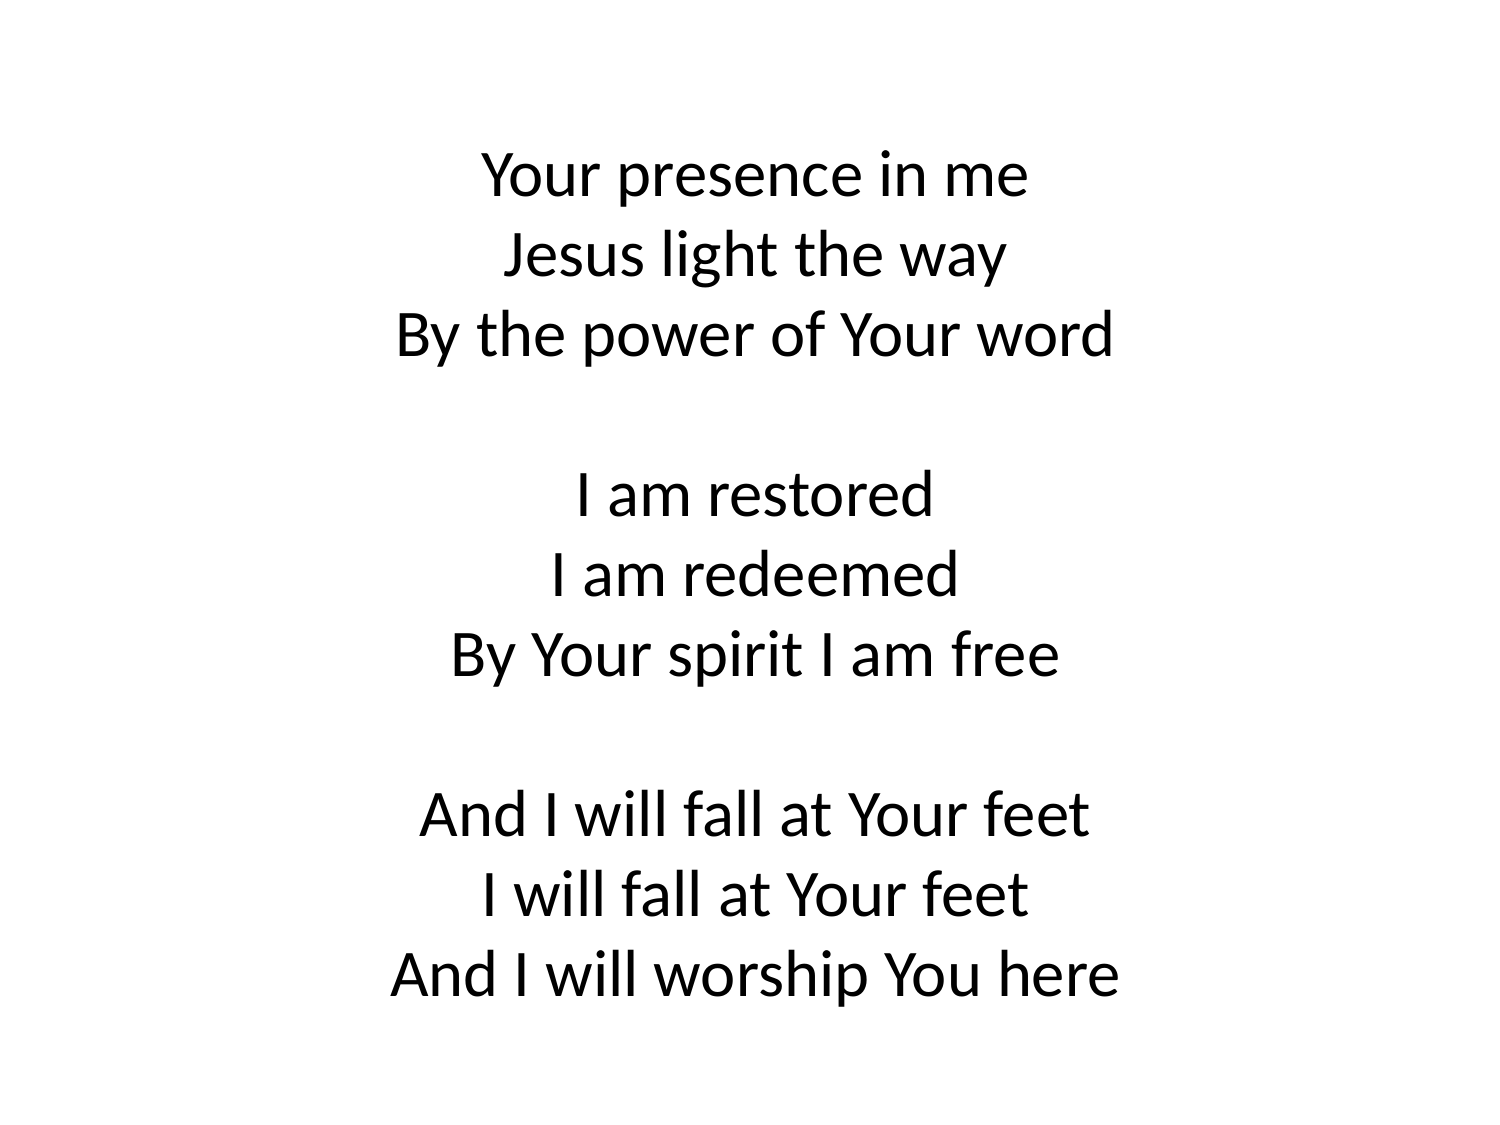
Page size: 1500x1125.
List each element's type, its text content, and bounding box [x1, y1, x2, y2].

text_box Your presence in me Jesus light the way By the power of Your word I am restored I am redeemed By Your spirit I am free And I will fall at Your feet I will fall at Your feet And I will worship You here [261, 122, 1250, 1017]
